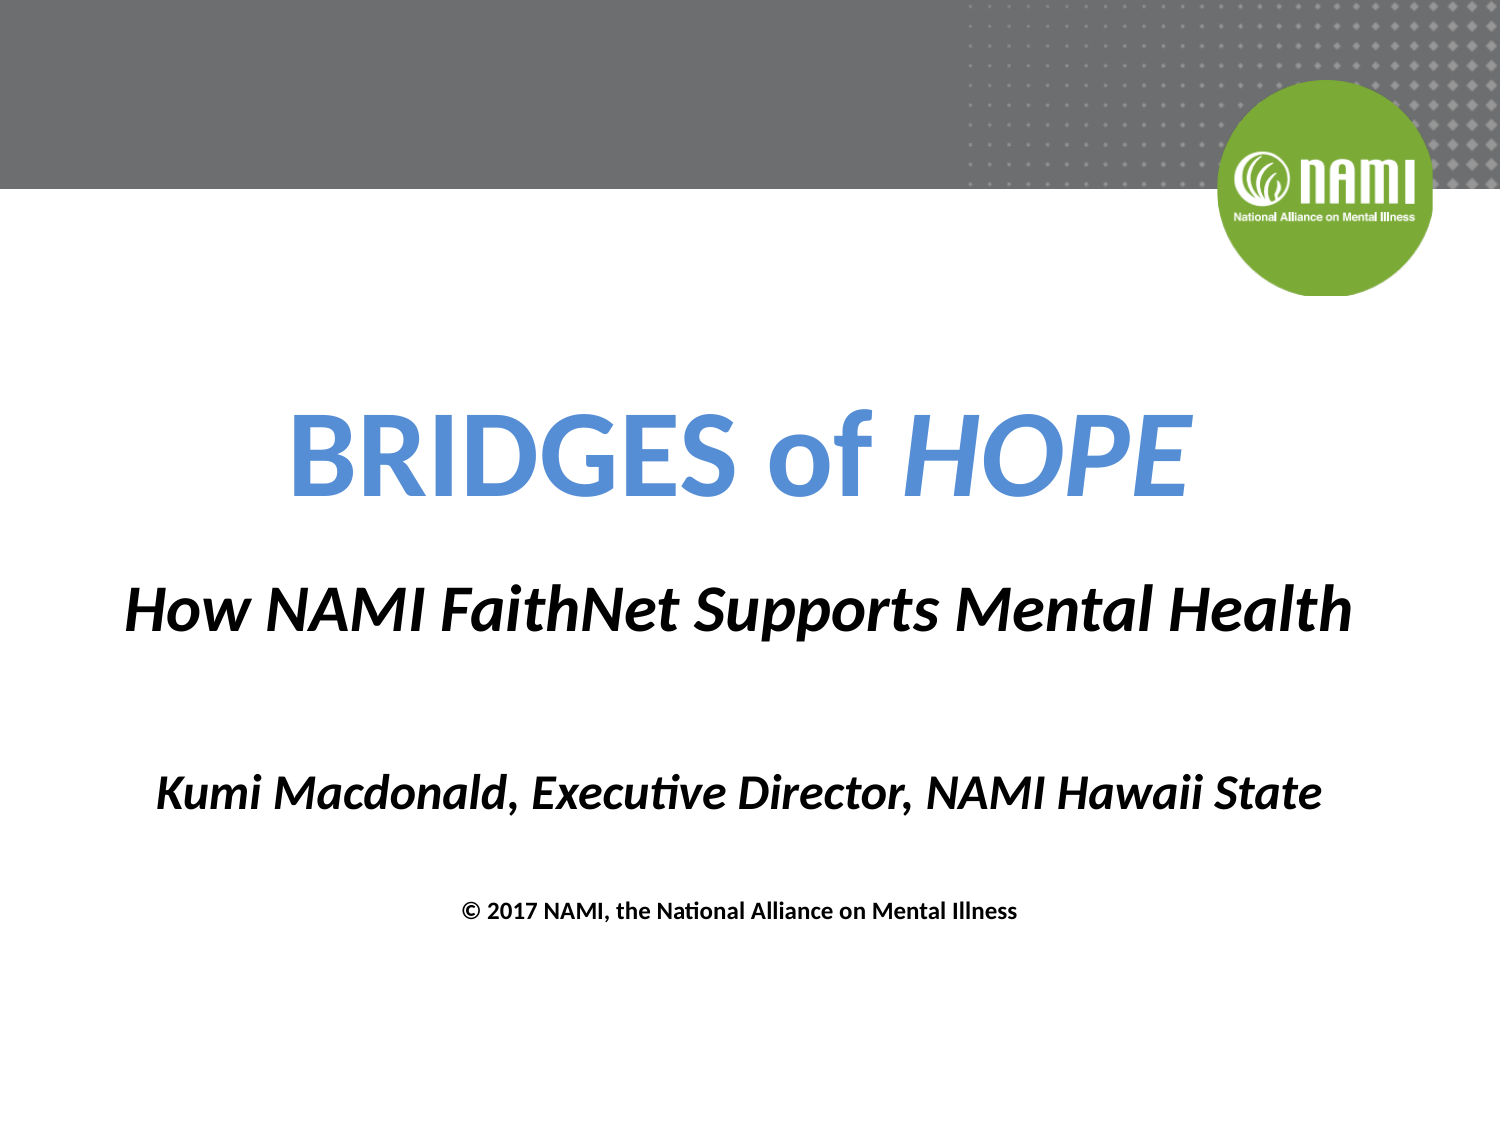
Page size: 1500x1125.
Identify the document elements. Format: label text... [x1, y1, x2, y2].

list BRIDGES of HOPE How NAMI FaithNet Supports Mental Health Kumi Macdonald, Executive Director, NAMI Hawaii State © 2017 NAMI, the National Alliance on Mental Illness [64, 197, 1415, 959]
picture [0, 0, 1500, 297]
